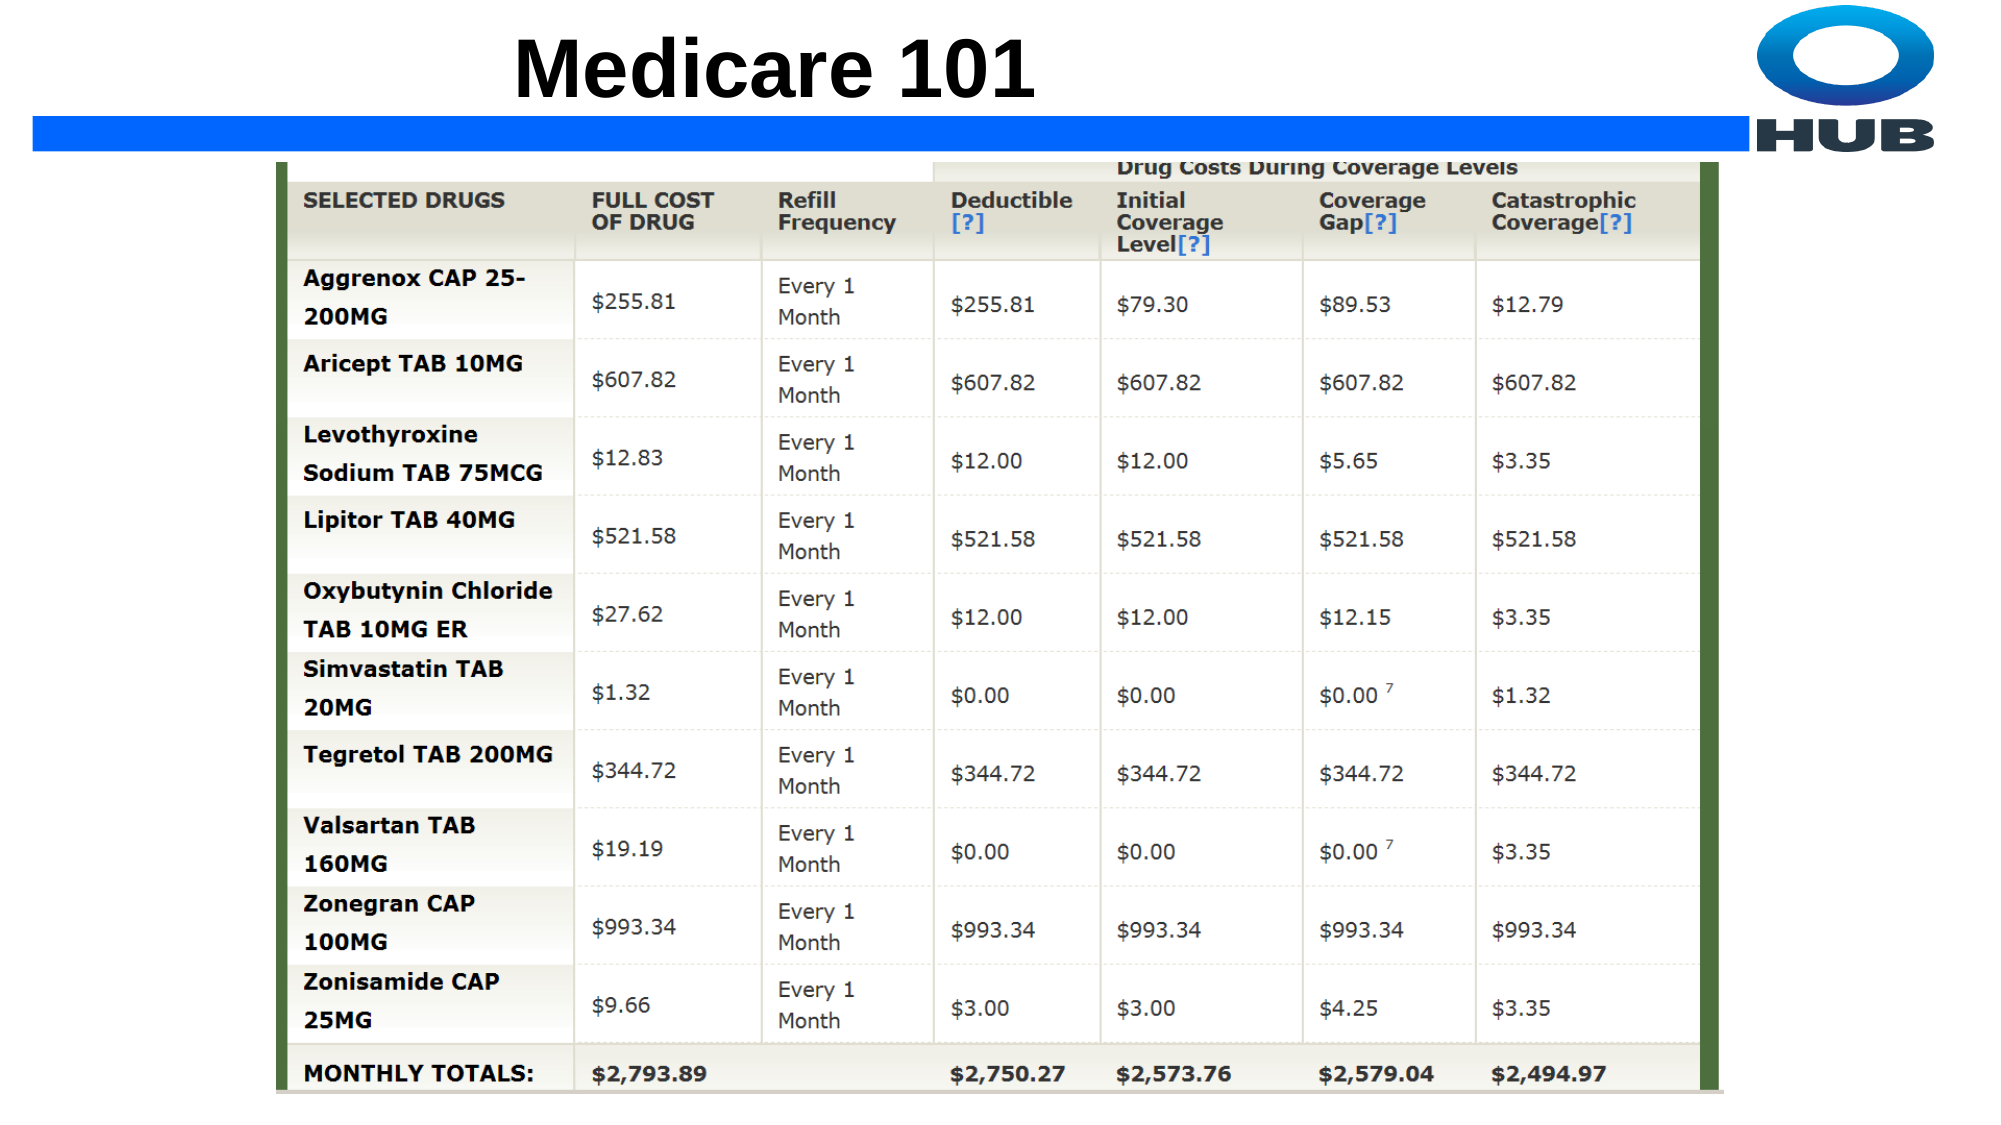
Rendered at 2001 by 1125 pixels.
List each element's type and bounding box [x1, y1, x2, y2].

picture [1757, 5, 1831, 47]
picture [276, 162, 1724, 1094]
picture [1757, 26, 1934, 152]
picture [1860, 5, 1934, 45]
